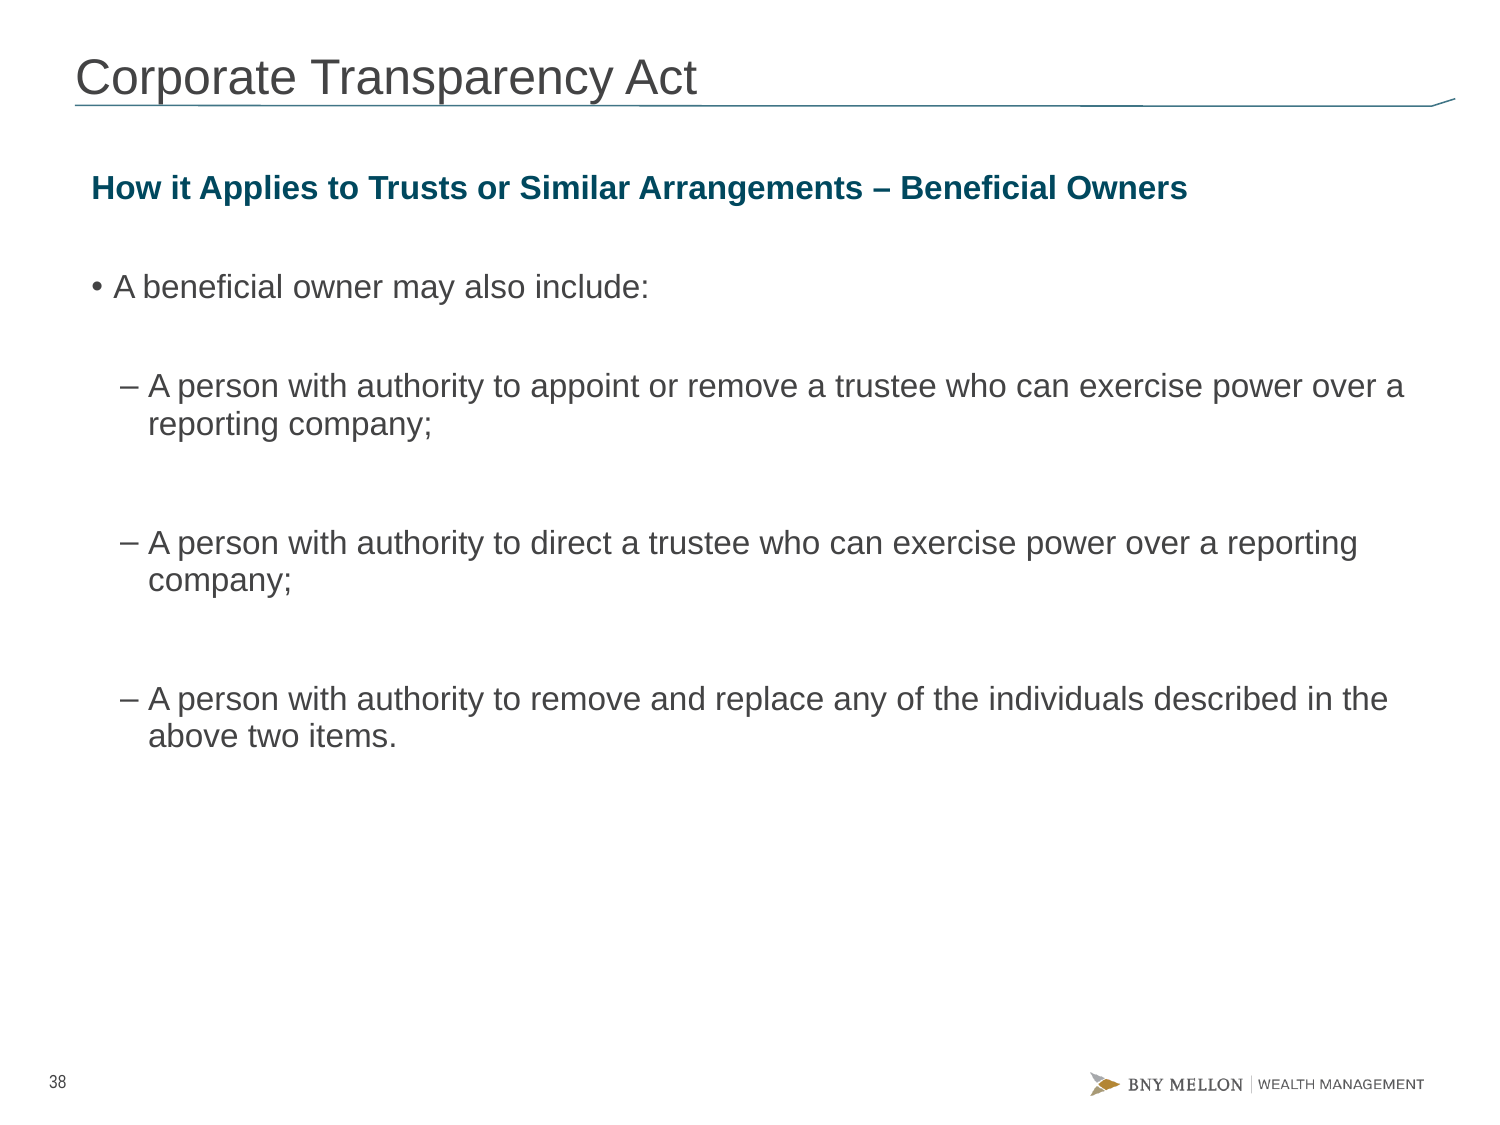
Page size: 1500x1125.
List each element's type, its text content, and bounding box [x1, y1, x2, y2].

list How it Applies to Trusts or Similar Arrangements – Beneficial Owners A beneficial owner may also include: A person with authority to appoint or remove a trustee who can exercise power over a reporting company; A person with authority to direct a trustee who can exercise power over a reporting company; A person with authority to remove and replace any of the individuals described in the above two items. [76, 162, 1425, 1019]
picture [1090, 1072, 1424, 1096]
title Corporate Transparency Act [75, 0, 1425, 105]
